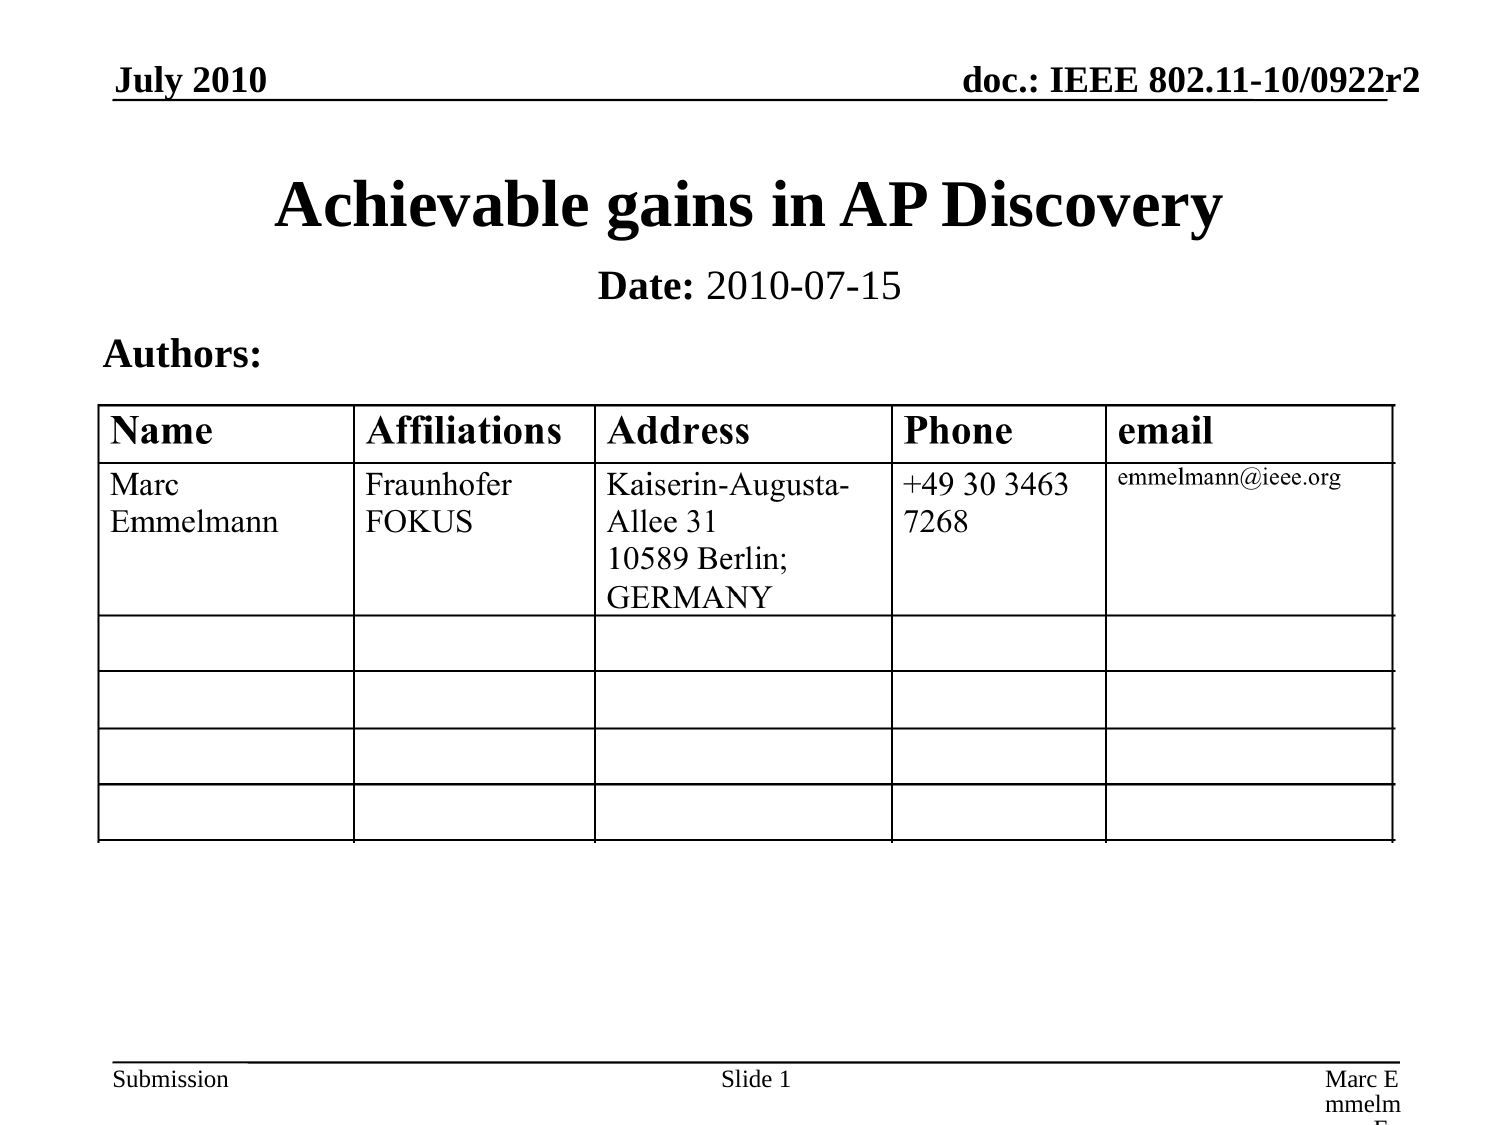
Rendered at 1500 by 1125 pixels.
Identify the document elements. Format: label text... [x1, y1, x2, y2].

title Achievable gains in AP Discovery [112, 112, 1388, 249]
text_box Authors: [87, 318, 325, 381]
footer Marc Emmelmann, FOKUS [1324, 1061, 1402, 1093]
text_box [83, 404, 1422, 888]
list Date: 2010-07-15 [112, 249, 1388, 313]
slide_number Slide 1 [712, 1061, 800, 1093]
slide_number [114, 54, 290, 101]
